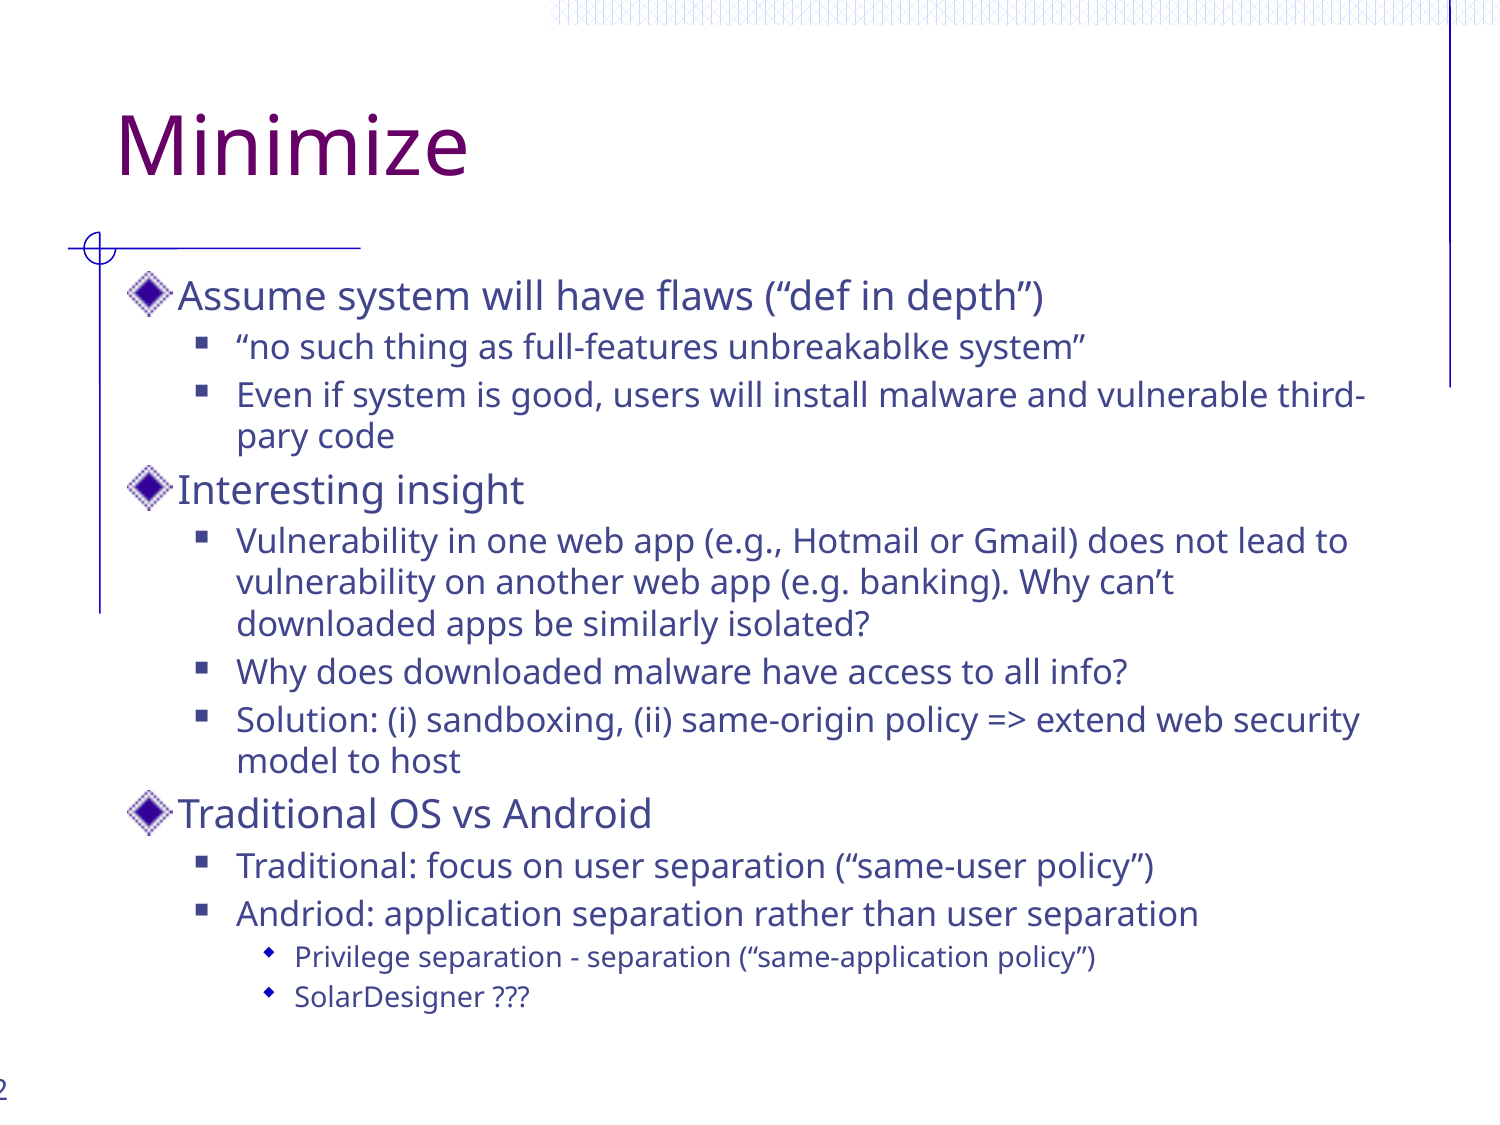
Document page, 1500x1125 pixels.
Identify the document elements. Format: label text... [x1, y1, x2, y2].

picture [127, 465, 173, 511]
list Assume system will have flaws (“def in depth”) “no such thing as full-features unbreakablke system” Even if system is good, users will install malware and vulnerable third-pary code Interesting insight Vulnerability in one web app (e.g., Hotmail or Gmail) does not lead to vulnerability on another web app (e.g. banking). Why can’t downloaded apps be similarly isolated? Why does downloaded malware have access to all info? Solution: (i) sandboxing, (ii) same-origin policy => extend web security model to host Traditional OS vs Android Traditional: focus on user separation (“same-user policy”) Andriod: application separation rather than user separation Privilege separation - separation (“same-application policy”) SolarDesigner ??? [112, 262, 1388, 1026]
picture [127, 790, 173, 836]
picture [127, 271, 173, 317]
title Minimize [99, 49, 1376, 201]
